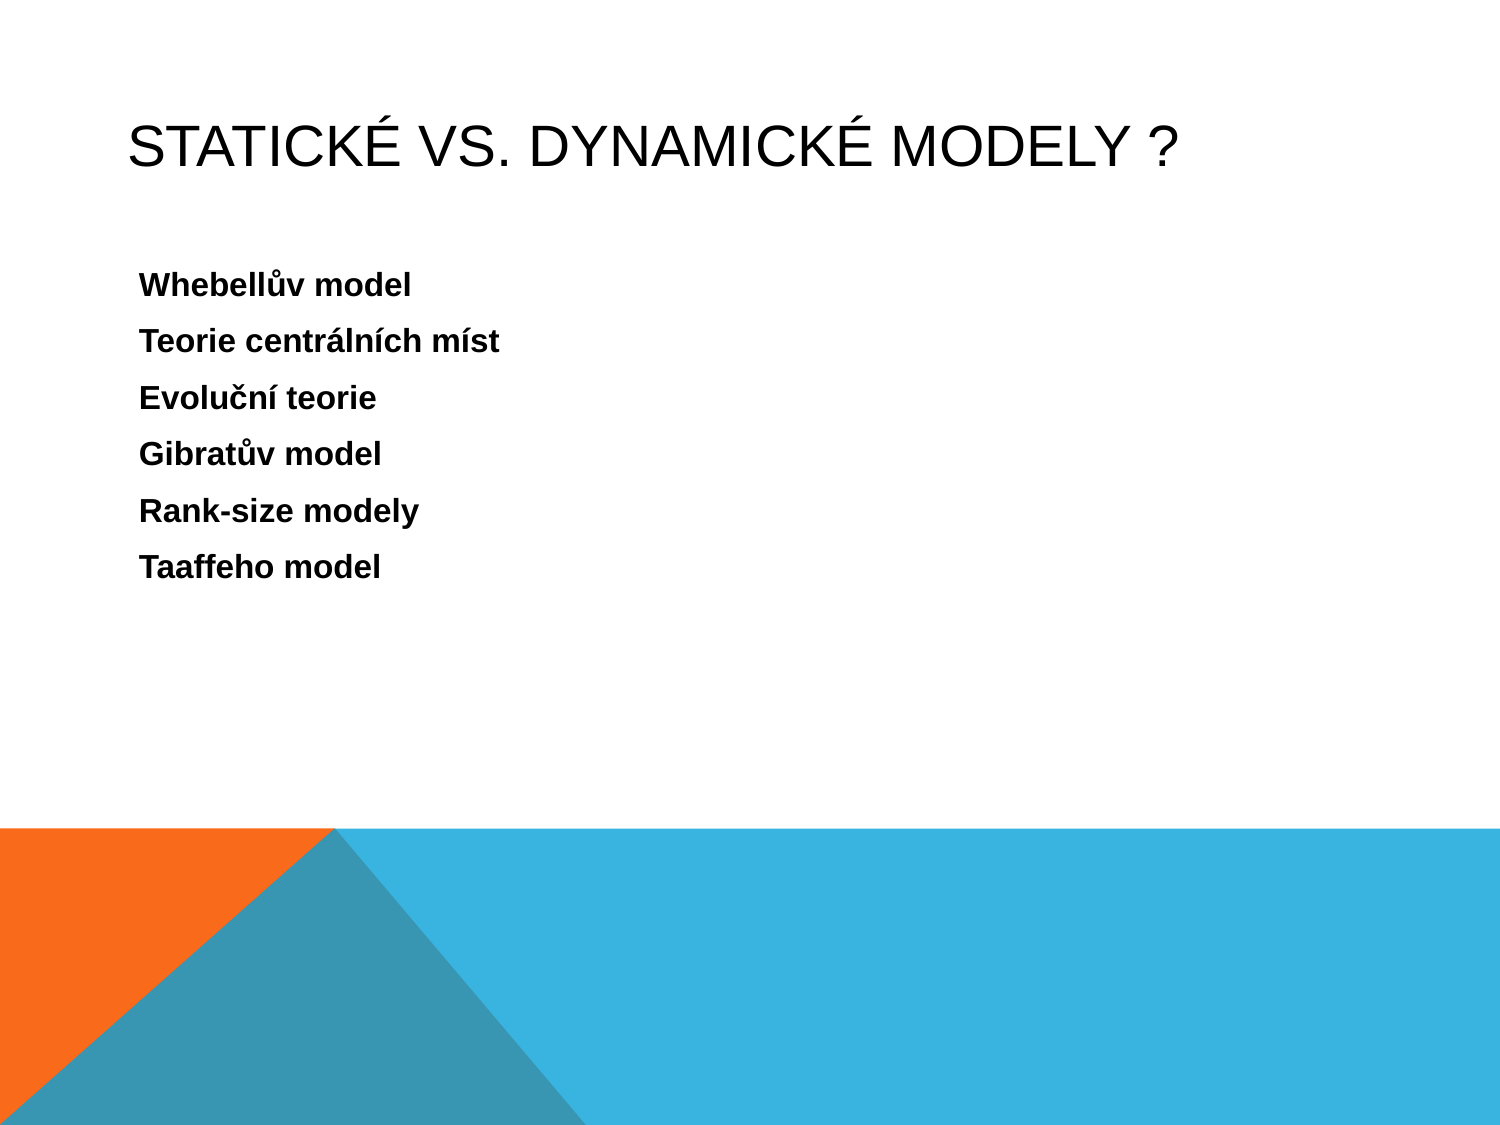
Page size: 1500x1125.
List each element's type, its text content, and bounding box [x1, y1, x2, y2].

list Whebellův model Teorie centrálních míst Evoluční teorie Gibratův model Rank-size modely Taaffeho model [123, 255, 1358, 843]
title Statické vs. Dynamické modely ? [112, 19, 1369, 232]
